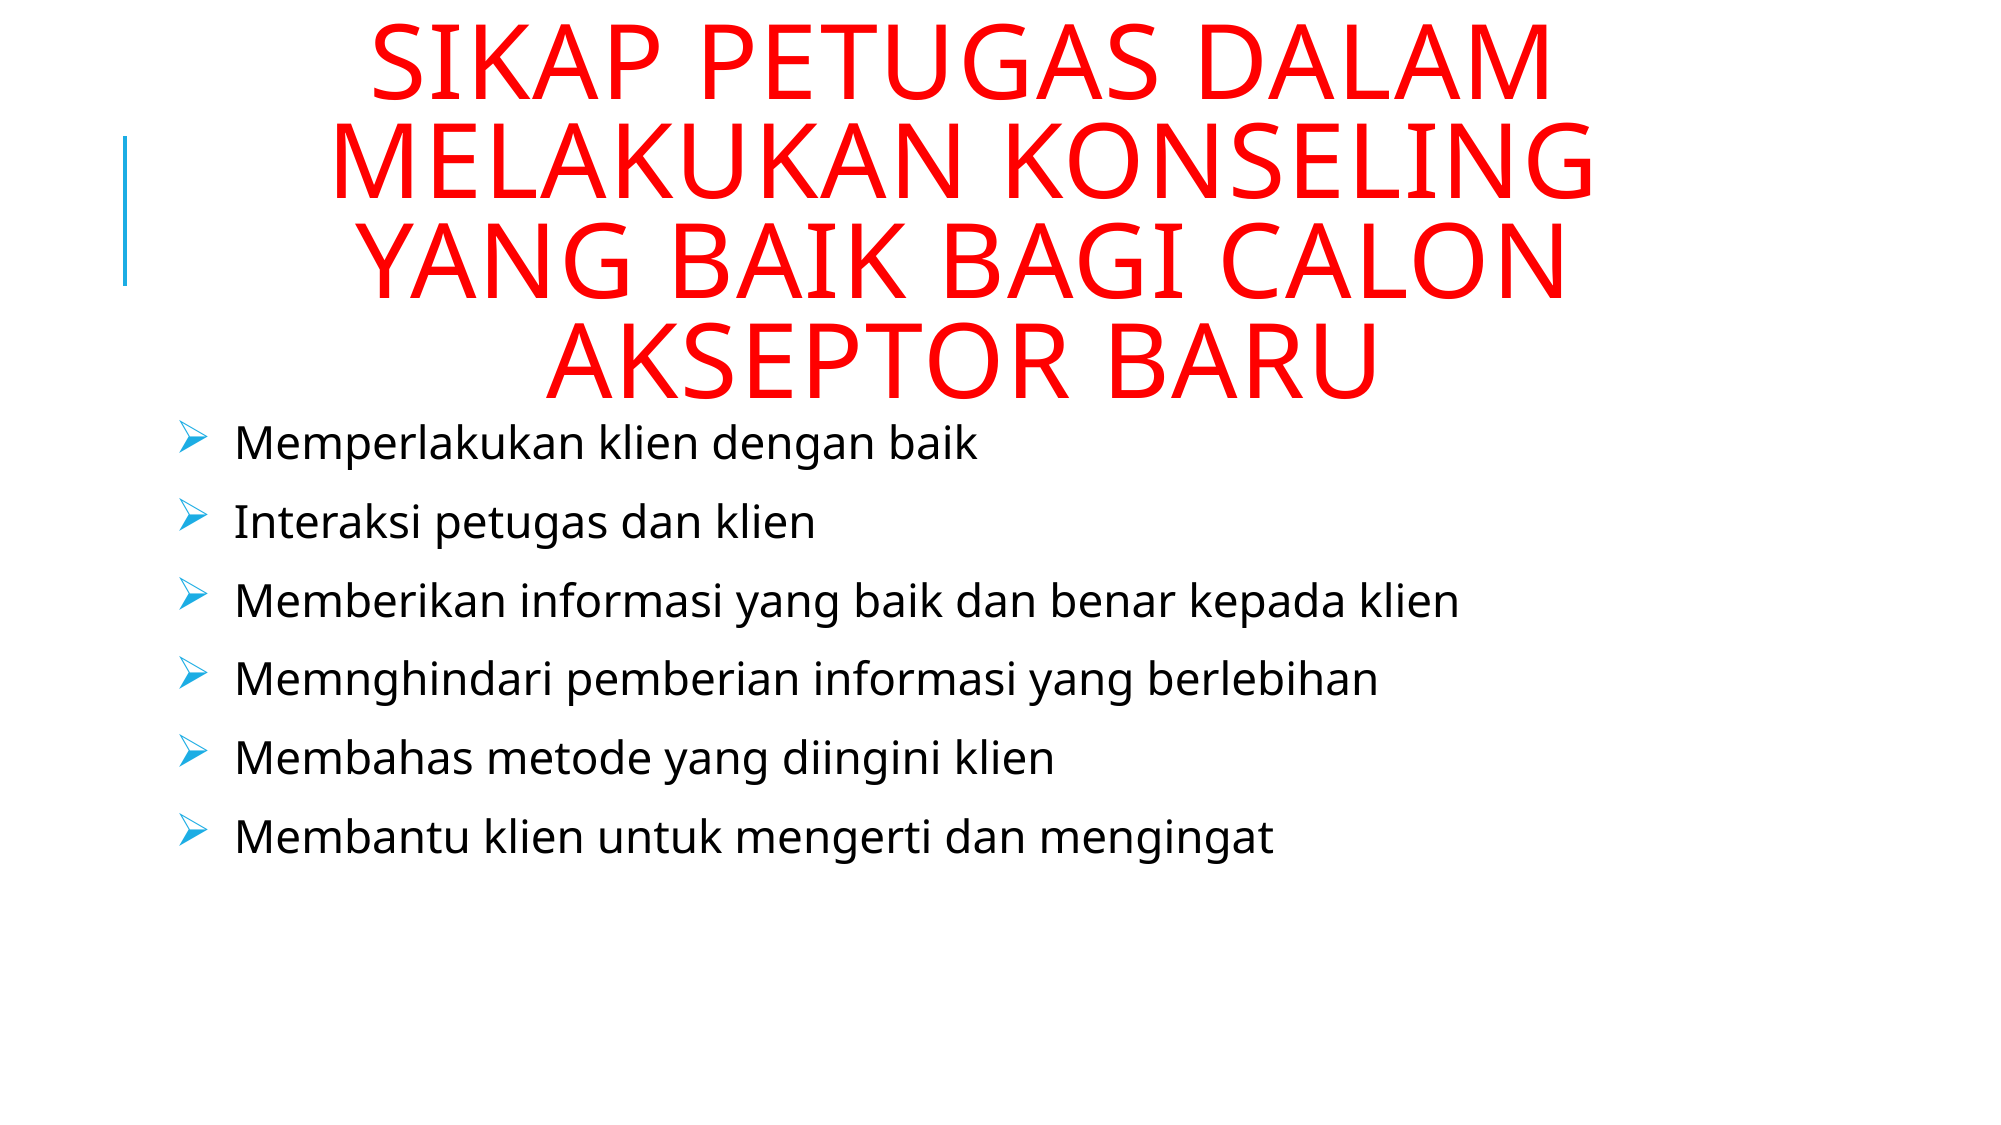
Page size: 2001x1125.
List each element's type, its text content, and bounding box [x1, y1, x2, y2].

list Memperlakukan klien dengan baik Interaksi petugas dan klien Memberikan informasi yang baik dan benar kepada klien Memnghindari pemberian informasi yang berlebihan Membahas metode yang diingini klien Membantu klien untuk mengerti dan mengingat [168, 413, 1763, 923]
title Sikap petugas dalam melakukan konseling yang baik bagi calon akseptor baru [168, 96, 1763, 342]
